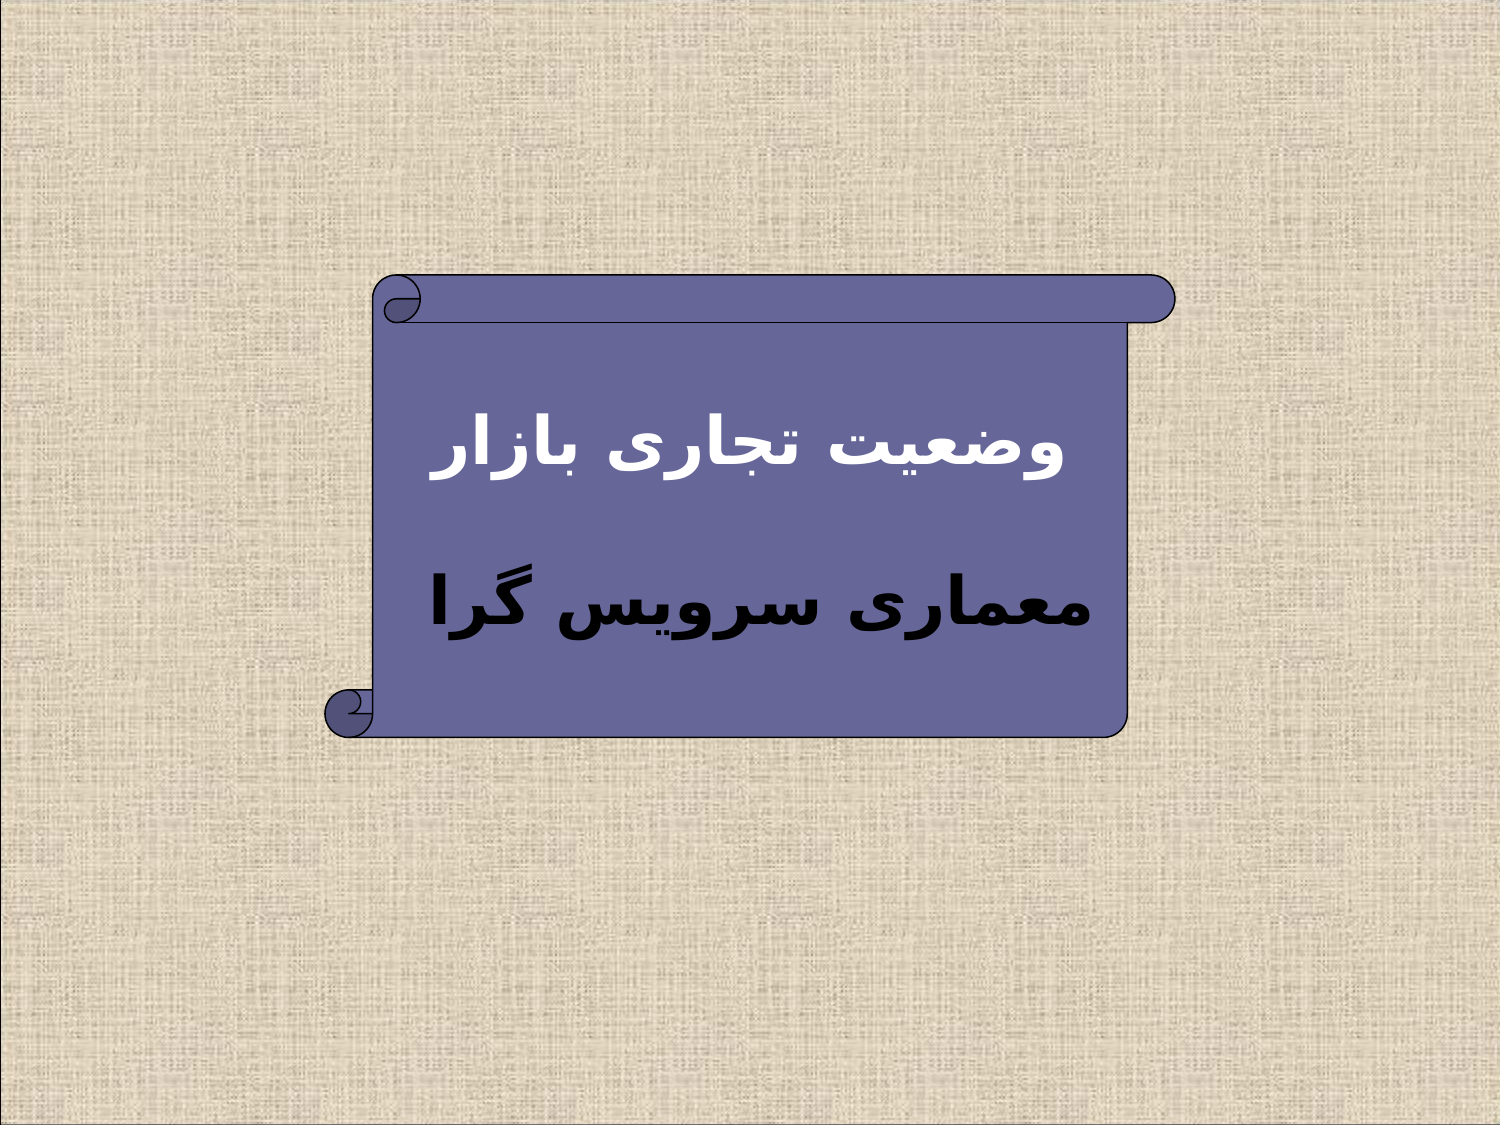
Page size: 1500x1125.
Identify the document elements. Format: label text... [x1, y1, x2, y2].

text_box وضعیت تجاری بازار معماری سرویس گرا [324, 274, 1175, 738]
picture [0, 0, 1500, 1125]
